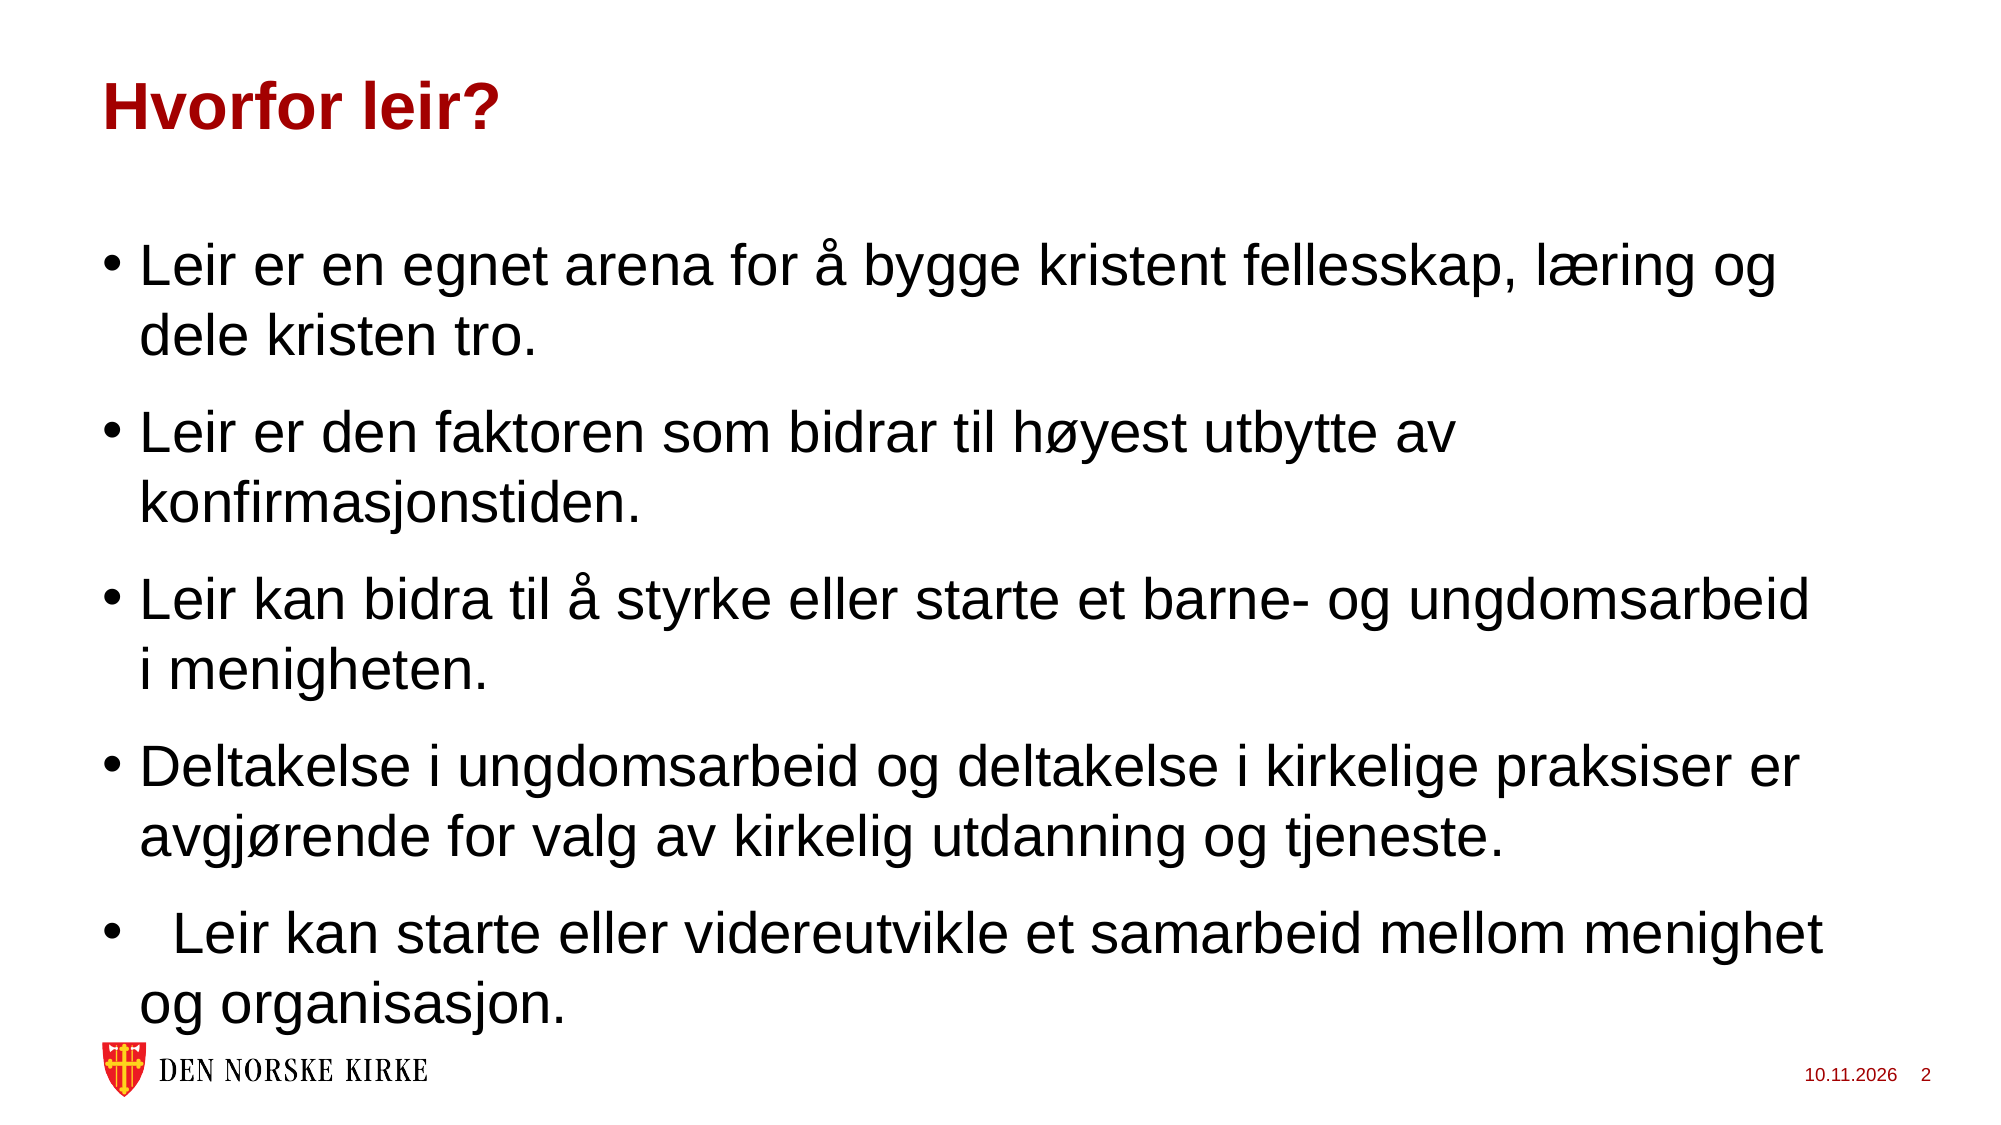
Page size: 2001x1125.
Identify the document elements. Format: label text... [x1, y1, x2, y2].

picture [102, 1042, 427, 1097]
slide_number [1719, 1056, 1898, 1091]
list Leir er en egnet arena for å bygge kristent fellesskap, læring og dele kristen tro. Leir er den faktoren som bidrar til høyest utbytte av konfirmasjonstiden. Leir kan bidra til å styrke eller starte et barne- og ungdomsarbeid i menigheten. Deltakelse i ungdomsarbeid og deltakelse i kirkelige praksiser er avgjørende for valg av kirkelig utdanning og tjeneste. Leir kan starte eller videreutvikle et samarbeid mellom menighet og organisasjon. [102, 227, 1898, 994]
slide_number 2 [1920, 1056, 1978, 1091]
title Hvorfor leir? [102, 36, 1898, 179]
